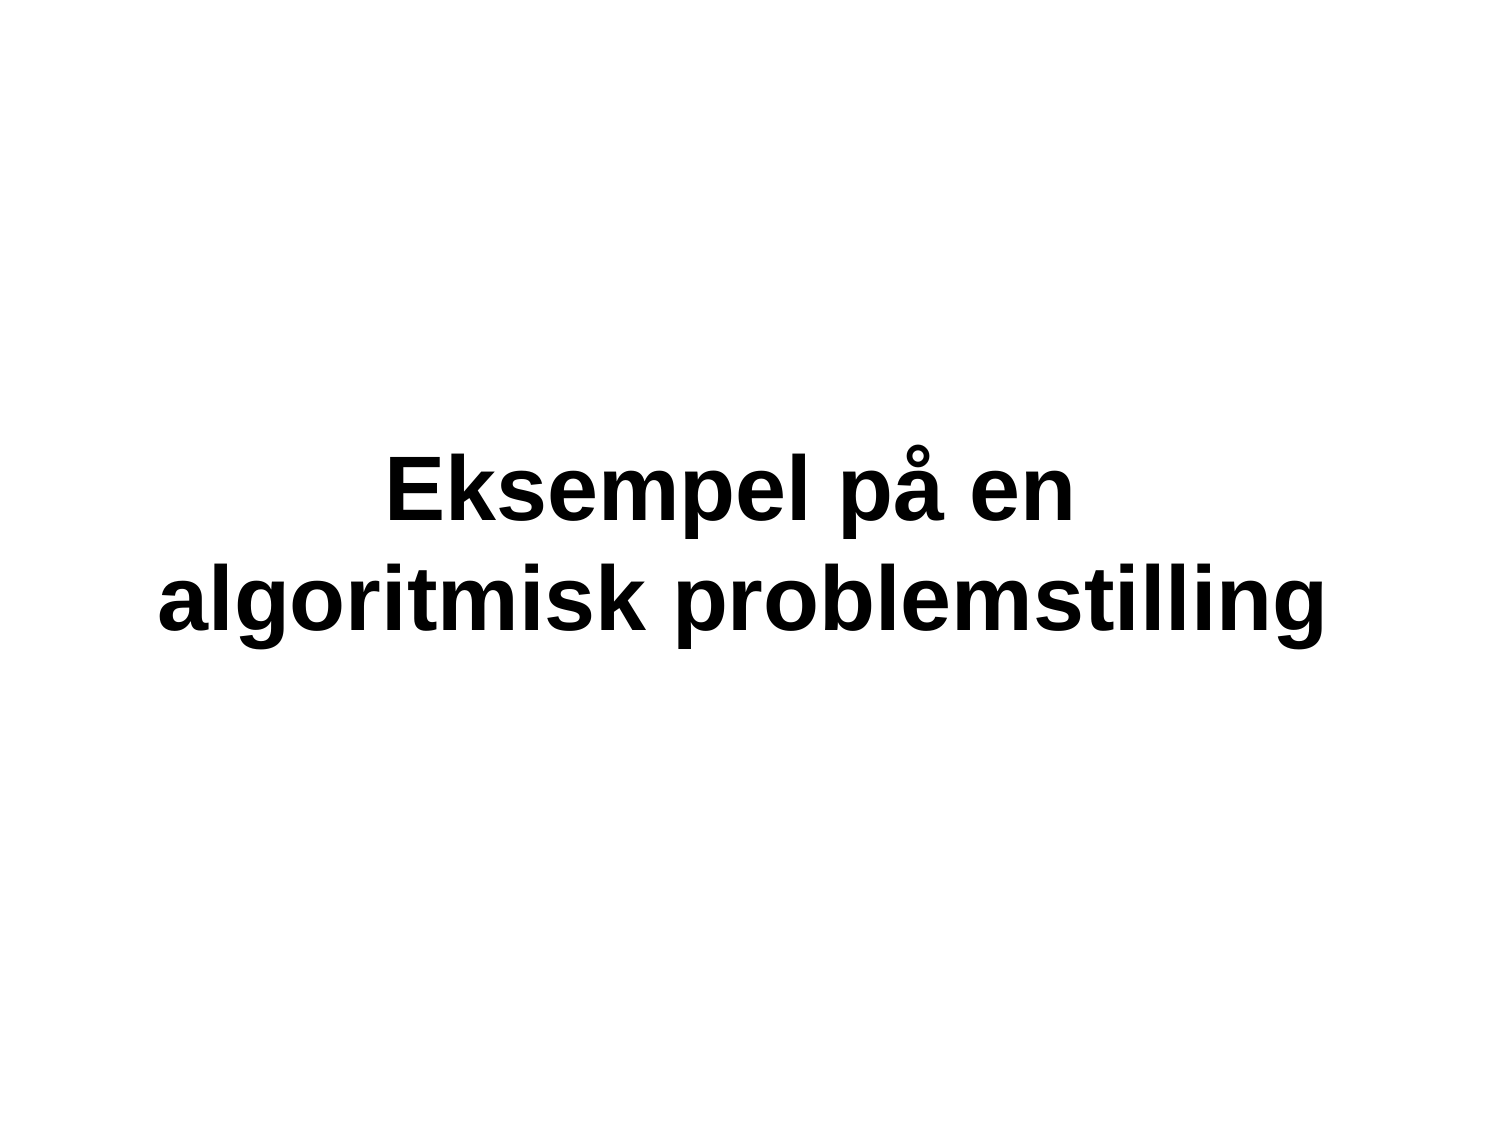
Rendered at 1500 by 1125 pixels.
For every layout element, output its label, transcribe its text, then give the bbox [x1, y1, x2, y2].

title Eksempel på en algoritmisk problemstilling [68, 445, 1419, 633]
